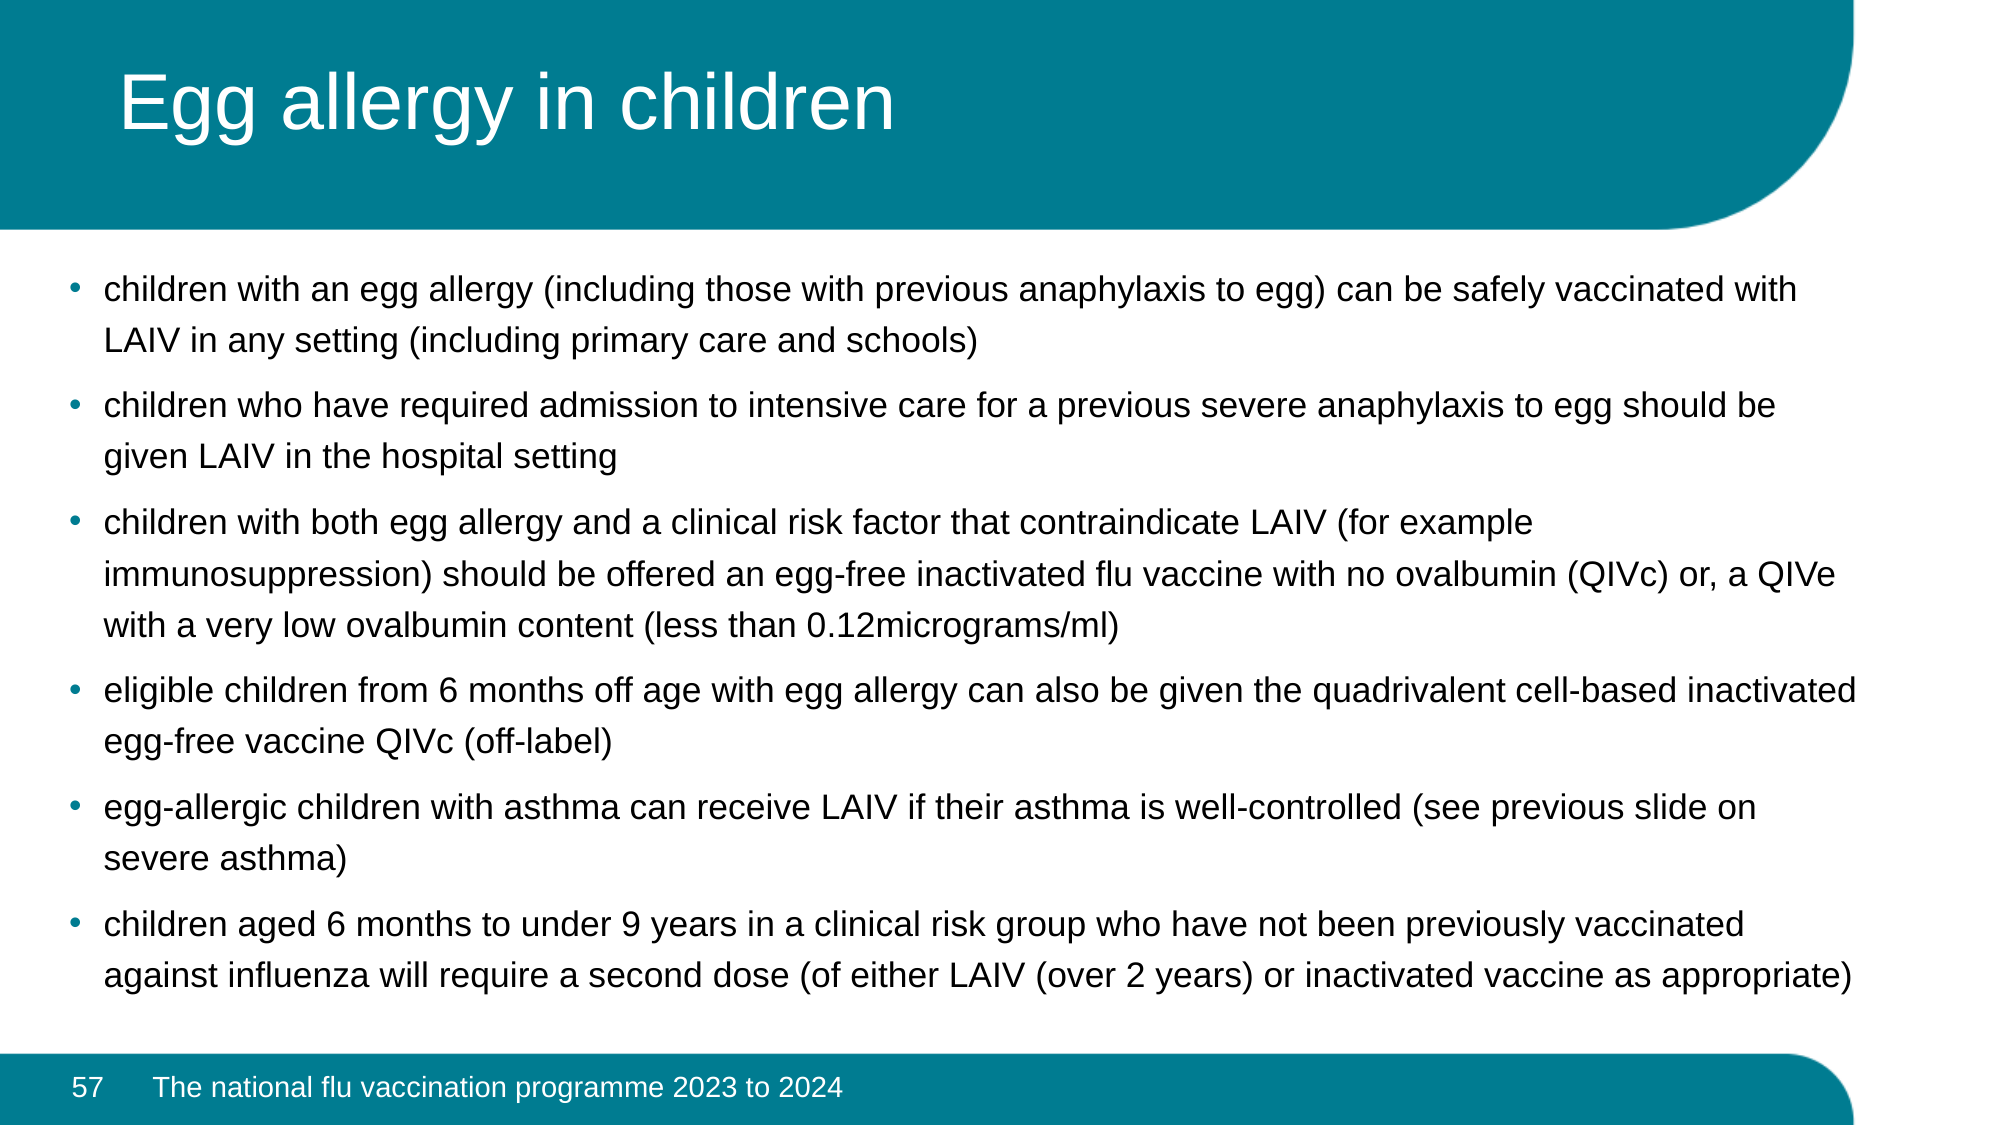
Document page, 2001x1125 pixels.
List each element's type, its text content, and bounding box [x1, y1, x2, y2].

slide_number 57 [21, 1056, 120, 1117]
title Egg allergy in children [103, 53, 926, 166]
footer The national flu vaccination programme 2023 to 2024 [137, 1056, 1780, 1116]
list children with an egg allergy (including those with previous anaphylaxis to egg) can be safely vaccinated with LAIV in any setting (including primary care and schools) children who have required admission to intensive care for a previous severe anaphylaxis to egg should be given LAIV in the hospital setting children with both egg allergy and a clinical risk factor that contraindicate LAIV (for example immunosuppression) should be offered an egg-free inactivated flu vaccine with no ovalbumin (QIVc) or, a QIVe with a very low ovalbumin content (less than 0.12micrograms/ml) eligible children from 6 months off age with egg allergy can also be given the quadrivalent cell-based inactivated egg-free vaccine QIVc (off-label) egg-allergic children with asthma can receive LAIV if their asthma is well-controlled (see previous slide on severe asthma) children aged 6 months to under 9 years in a clinical risk group who have not been previously vaccinated against influenza will require a second dose (of either LAIV (over 2 years) or inactivated vaccine as appropriate) [54, 249, 1879, 1057]
